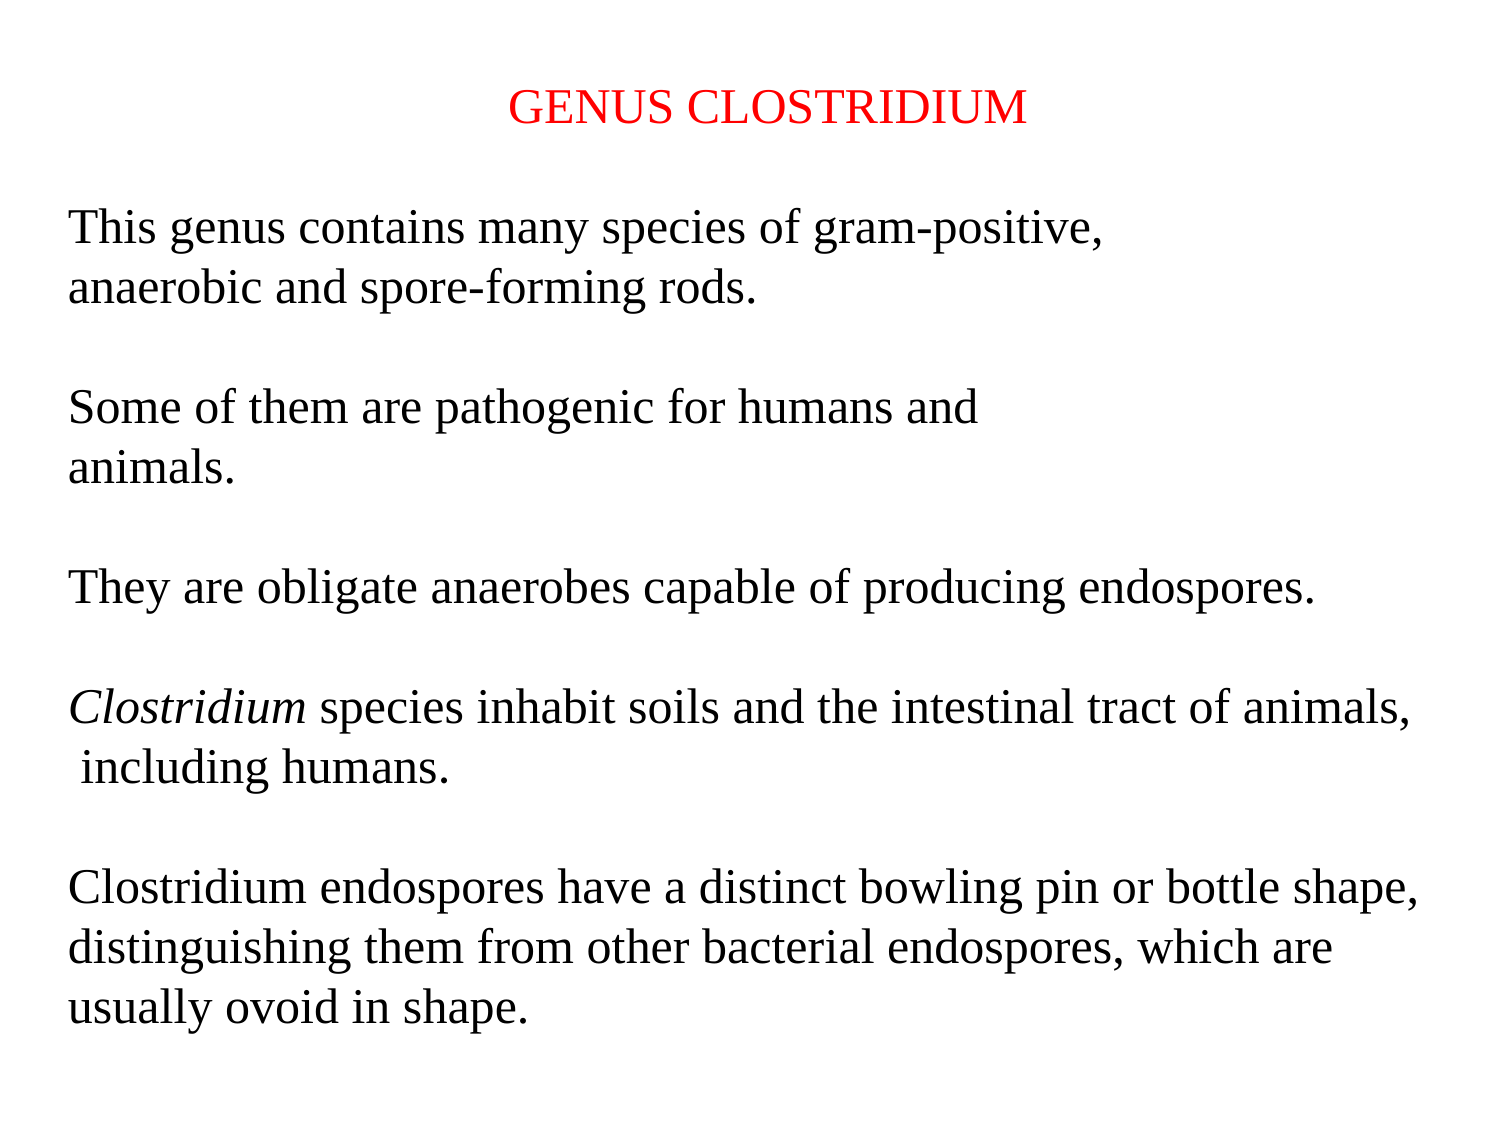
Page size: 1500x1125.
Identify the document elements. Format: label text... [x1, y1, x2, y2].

text_box GENUS CLOSTRIDIUM This genus contains many species of gram-positive, anaerobic and spore-forming rods. Some of them are pathogenic for humans and animals. They are obligate anaerobes capable of producing endospores. Clostridium species inhabit soils and the intestinal tract of animals, including humans. Clostridium endospores have a distinct bowling pin or bottle shape, distinguishing them from other bacterial endospores, which are usually ovoid in shape. [53, 66, 1471, 1102]
